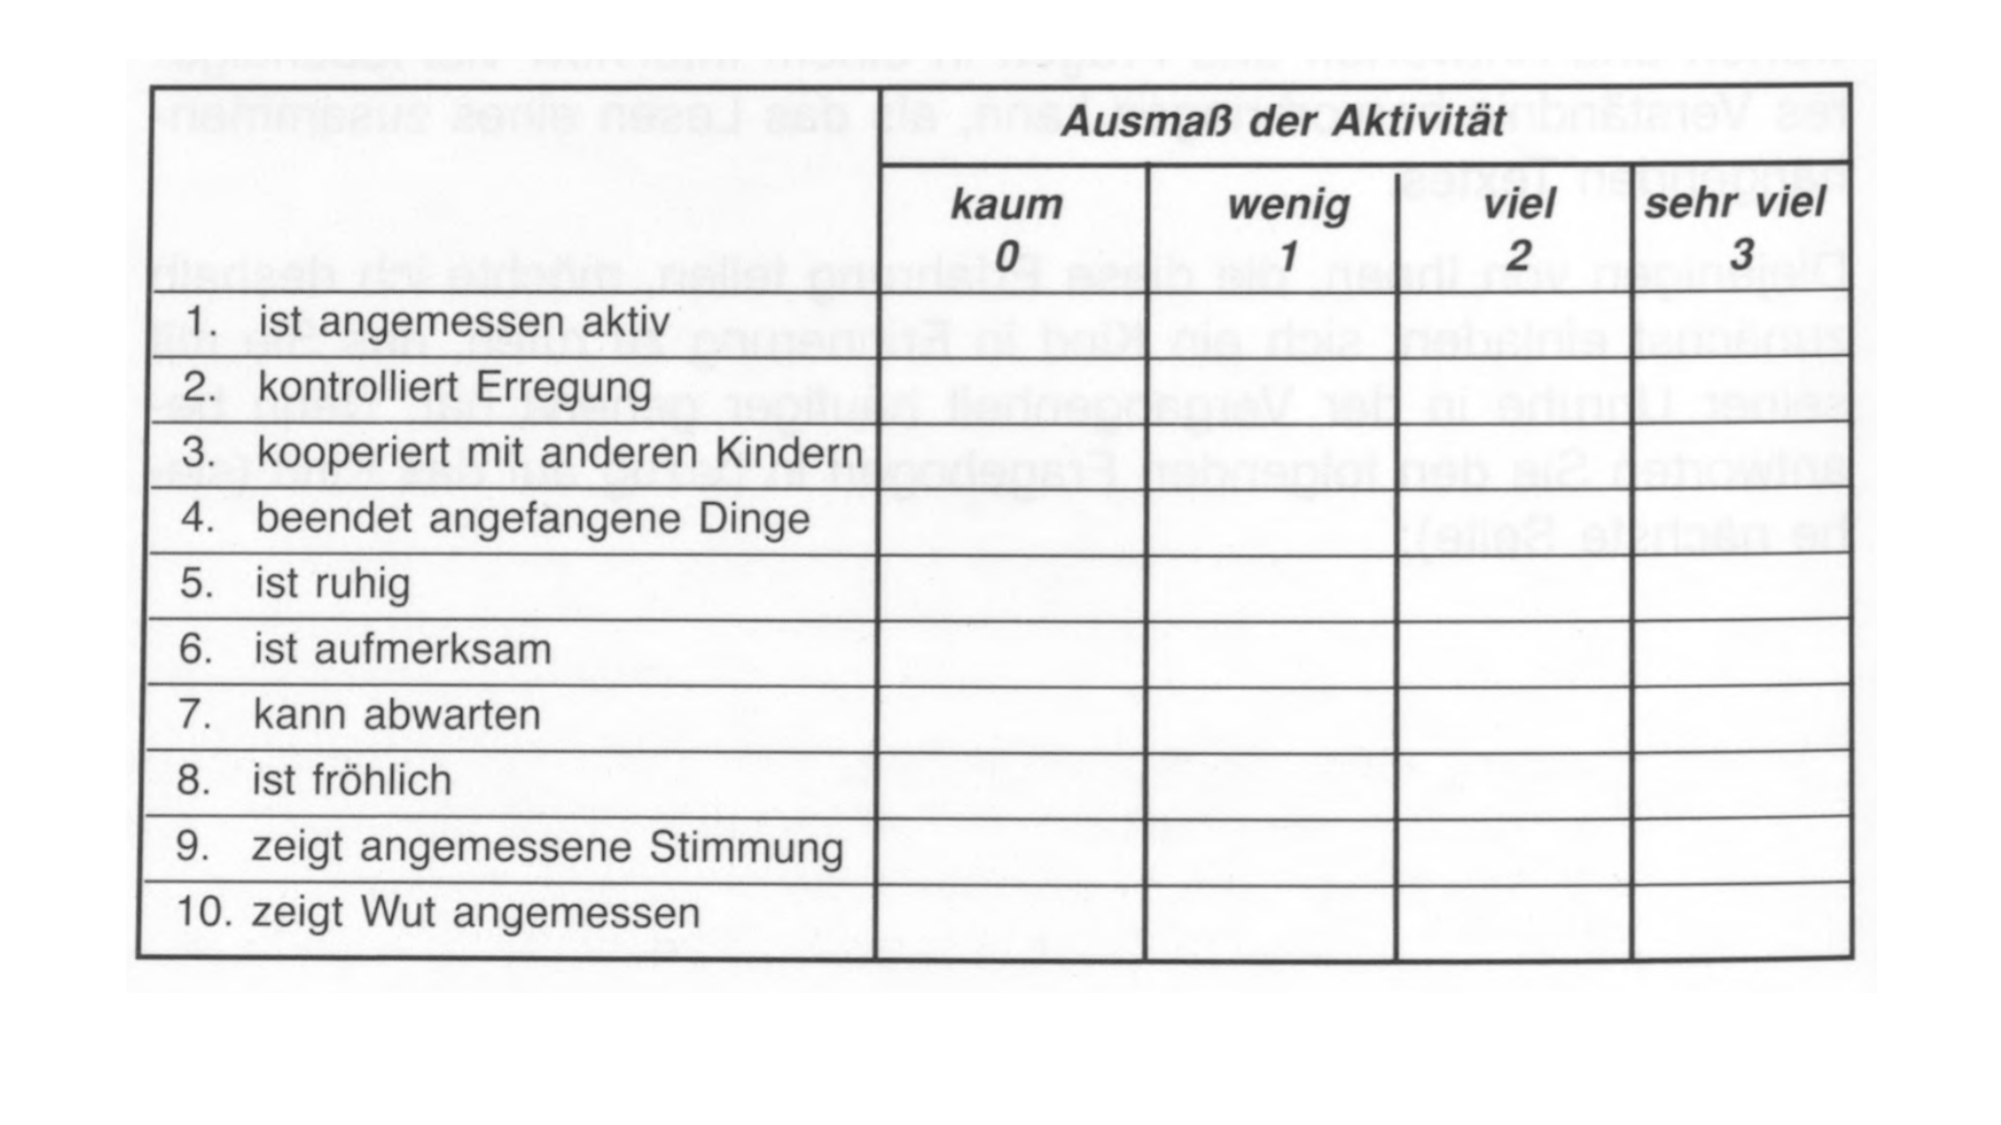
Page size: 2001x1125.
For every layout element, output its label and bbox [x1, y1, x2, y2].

list [126, 59, 1877, 993]
